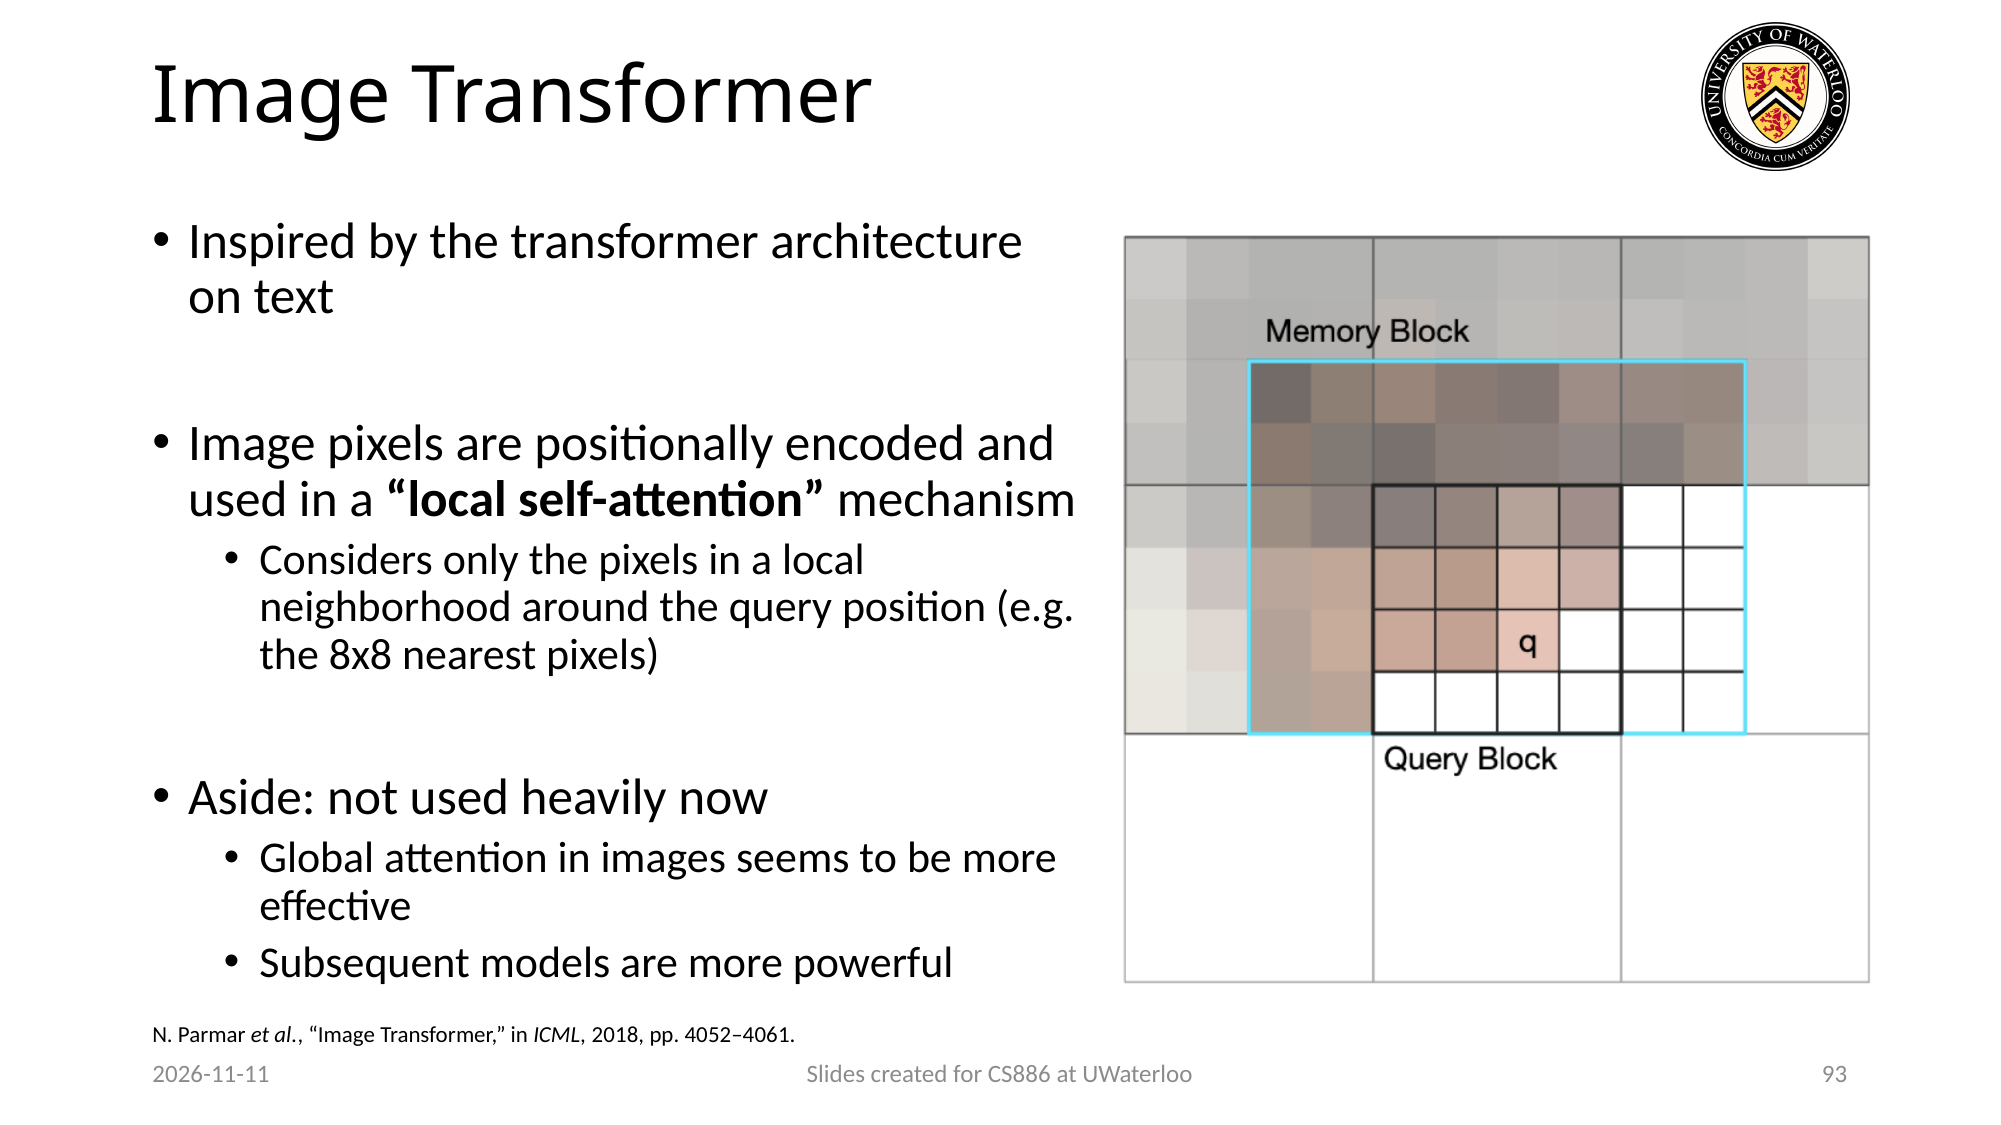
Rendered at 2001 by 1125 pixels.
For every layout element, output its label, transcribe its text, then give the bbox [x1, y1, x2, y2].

text_box N. Parmar et al., “Image Transformer,” in ICML, 2018, pp. 4052–4061. [137, 1012, 1880, 1055]
text_box Inspired by the transformer architecture on text Image pixels are positionally encoded and used in a “local self-attention” mechanism Considers only the pixels in a local neighborhood around the query position (e.g. the 8x8 nearest pixels) Aside: not used heavily now Global attention in images seems to be more effective Subsequent models are more powerful [137, 206, 1101, 1014]
picture [1112, 227, 1880, 992]
slide_number 93 [1412, 1055, 1863, 1103]
footer Slides created for CS886 at UWaterloo [662, 1055, 1338, 1103]
title Image Transformer [137, 22, 1863, 171]
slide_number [137, 1055, 588, 1103]
